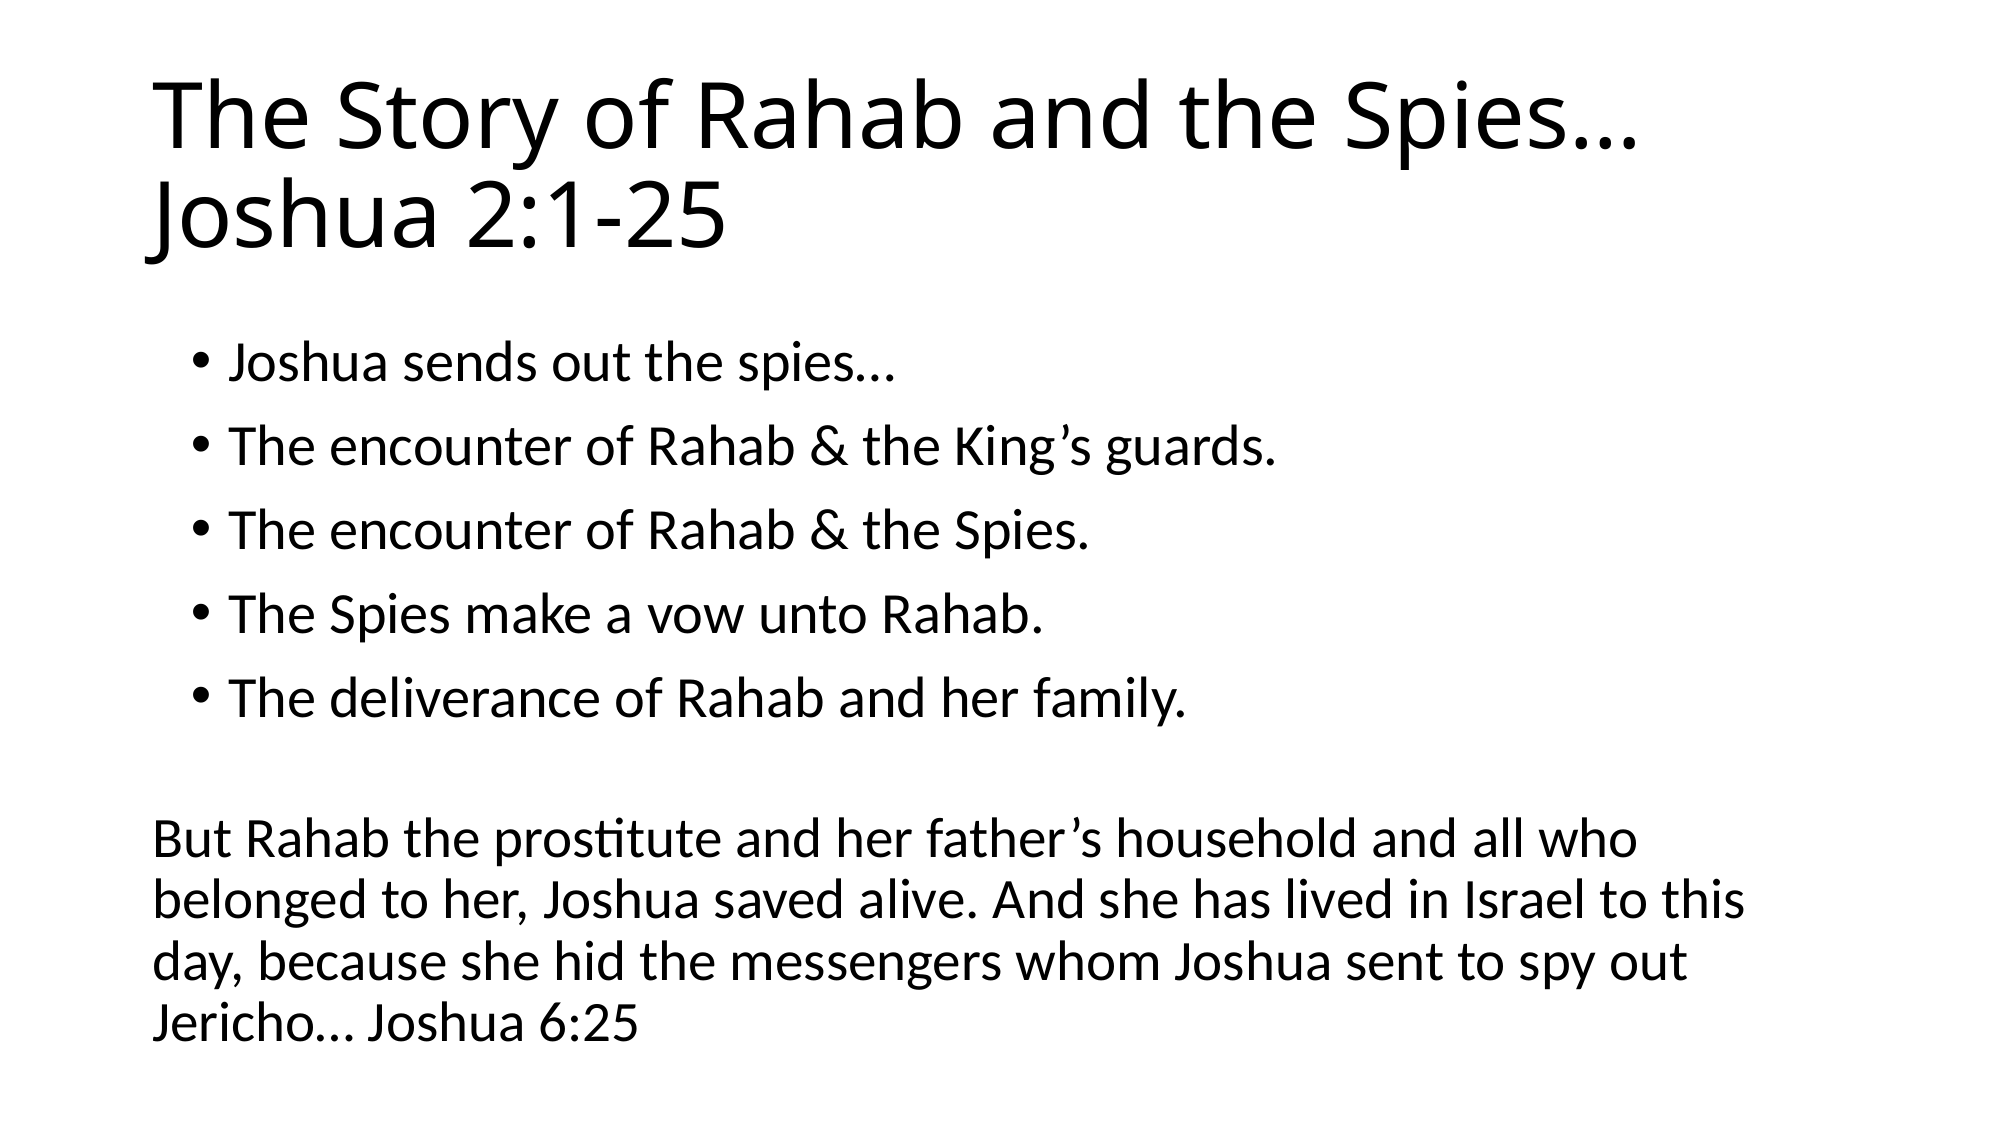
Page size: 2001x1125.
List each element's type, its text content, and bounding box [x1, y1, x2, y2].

list Joshua sends out the spies… The encounter of Rahab & the King’s guards. The encounter of Rahab & the Spies. The Spies make a vow unto Rahab. The deliverance of Rahab and her family. [175, 324, 1901, 754]
title The Story of Rahab and the Spies… Joshua 2:1-25 [137, 59, 1863, 278]
list But Rahab the prostitute and her father’s household and all who belonged to her, Joshua saved alive. And she has lived in Israel to this day, because she hid the messengers whom Joshua sent to spy out Jericho… Joshua 6:25 [137, 800, 1863, 1064]
